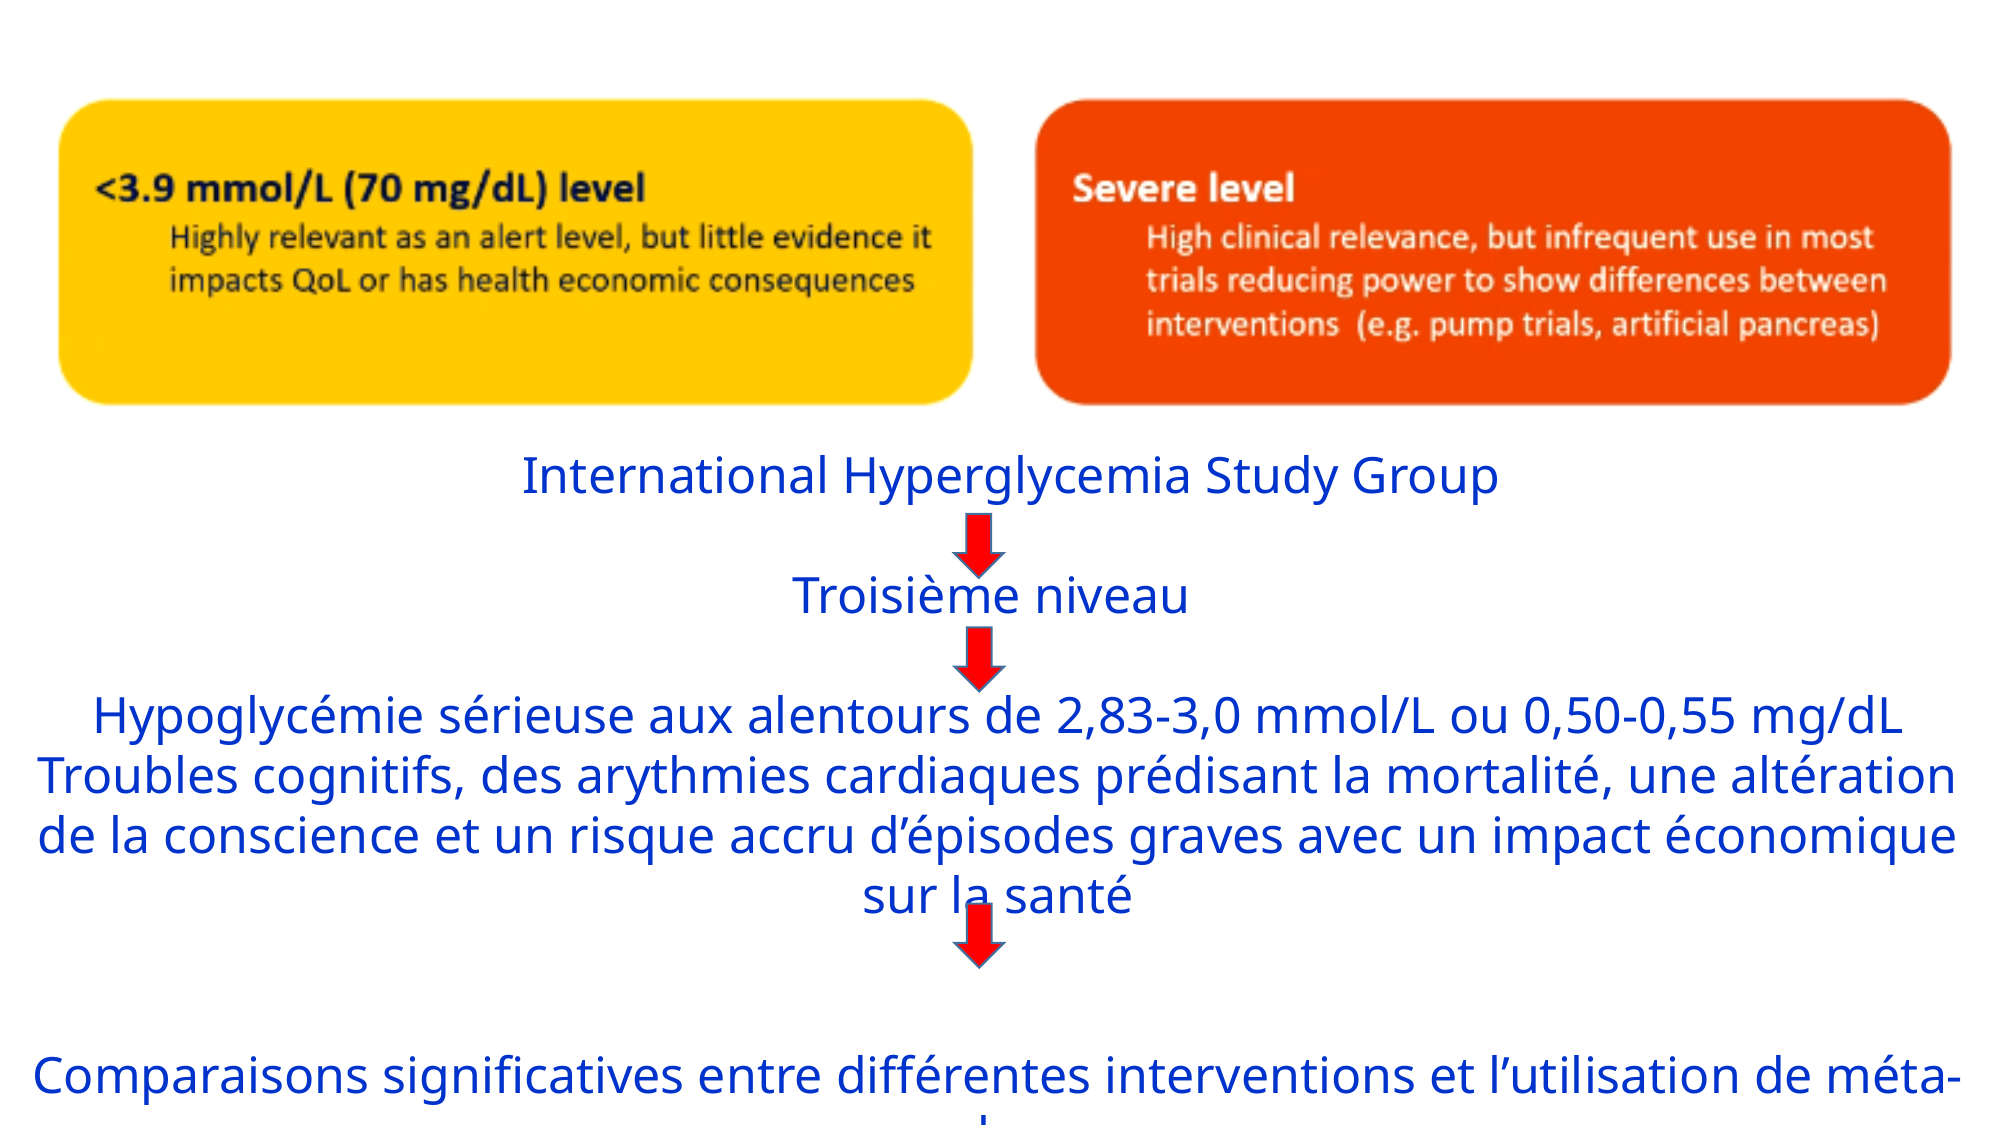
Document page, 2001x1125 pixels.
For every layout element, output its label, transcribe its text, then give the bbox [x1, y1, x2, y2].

text_box [954, 903, 1004, 968]
picture [52, 92, 1955, 415]
text_box [954, 627, 1004, 692]
text_box International Hyperglycemia Study Group Troisième niveau Hypoglycémie sérieuse aux alentours de 2,83-3,0 mmol/L ou 0,50-0,55 mg/dL Troubles cognitifs, des arythmies cardiaques prédisant la mortalité, une altération de la conscience et un risque accru d’épisodes graves avec un impact économique sur la santé Comparaisons significatives entre différentes interventions et l’utilisation de méta-analyses. [0, 436, 1997, 1125]
text_box [954, 513, 1004, 578]
